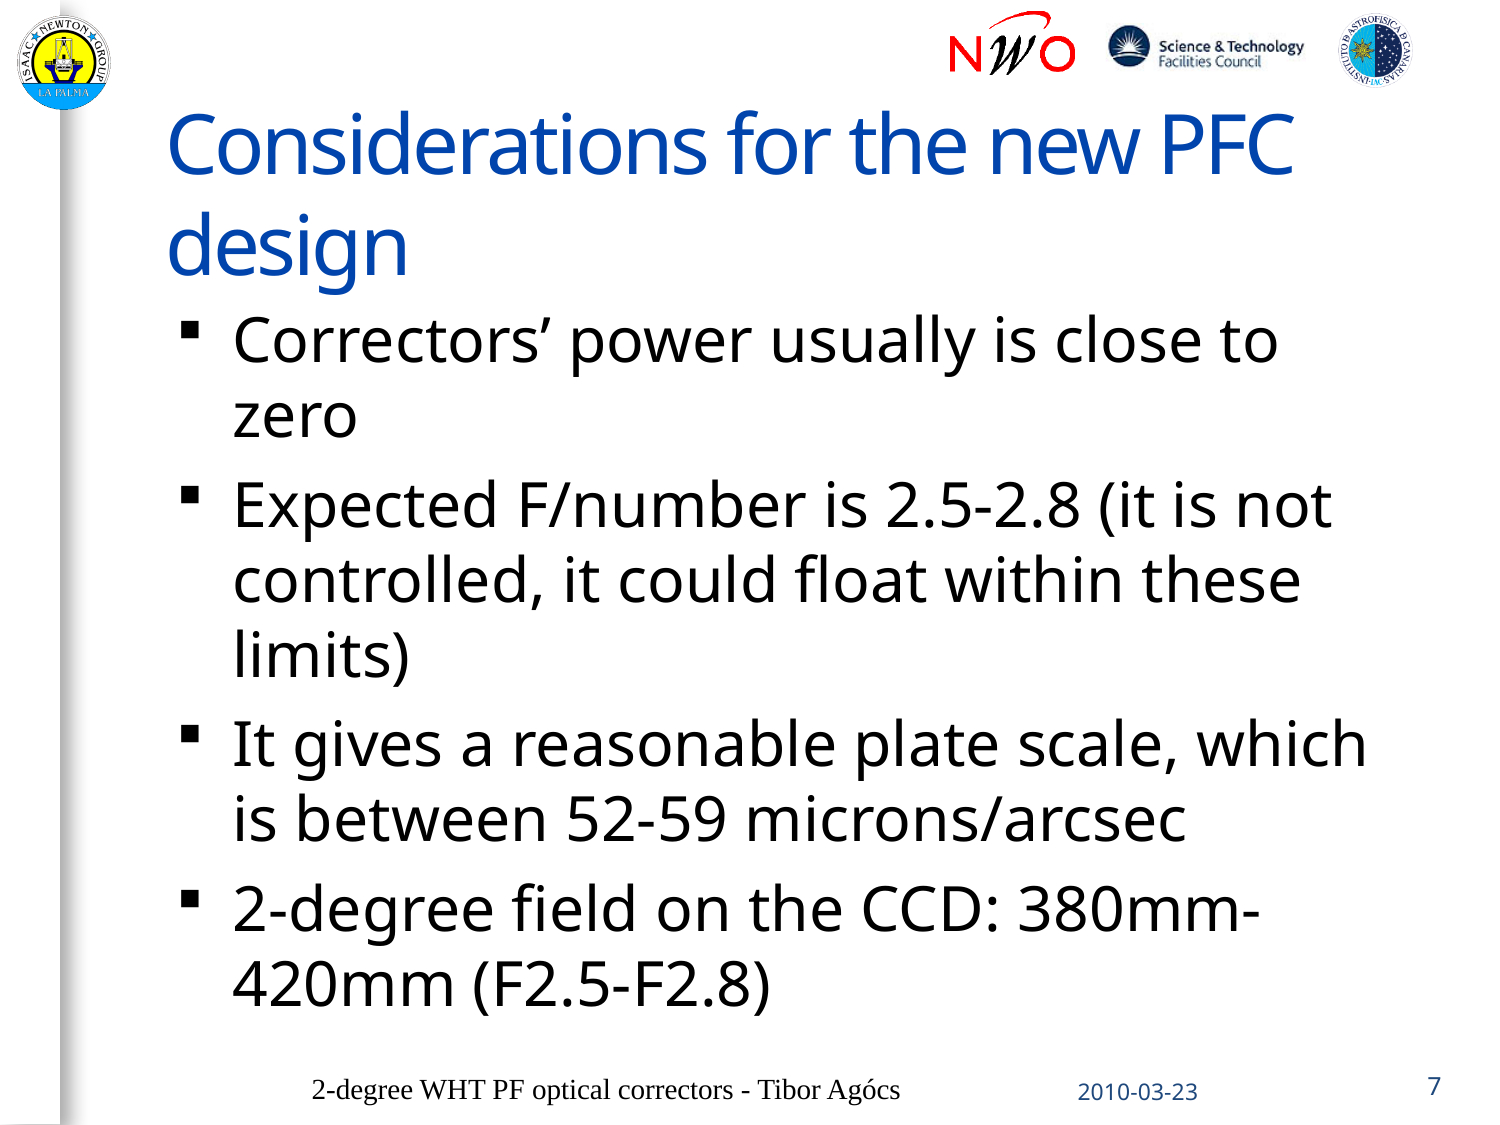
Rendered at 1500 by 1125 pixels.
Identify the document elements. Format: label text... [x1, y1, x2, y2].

picture [14, 12, 113, 113]
footer 2-degree WHT PF optical correctors - Tibor Agócs [150, 1052, 1063, 1113]
picture [1087, 4, 1325, 84]
list Correctors’ power usually is close to zero Expected F/number is 2.5-2.8 (it is not controlled, it could float within these limits) It gives a reasonable plate scale, which is between 52-59 microns/arcsec 2-degree field on the CCD: 380mm-420mm (F2.5-F2.8) [149, 292, 1426, 1043]
title Considerations for the new PFC design [150, 84, 1425, 235]
picture [950, 11, 1075, 75]
slide_number 7 [1412, 1052, 1488, 1113]
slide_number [1063, 1052, 1412, 1113]
picture [1337, 12, 1413, 84]
